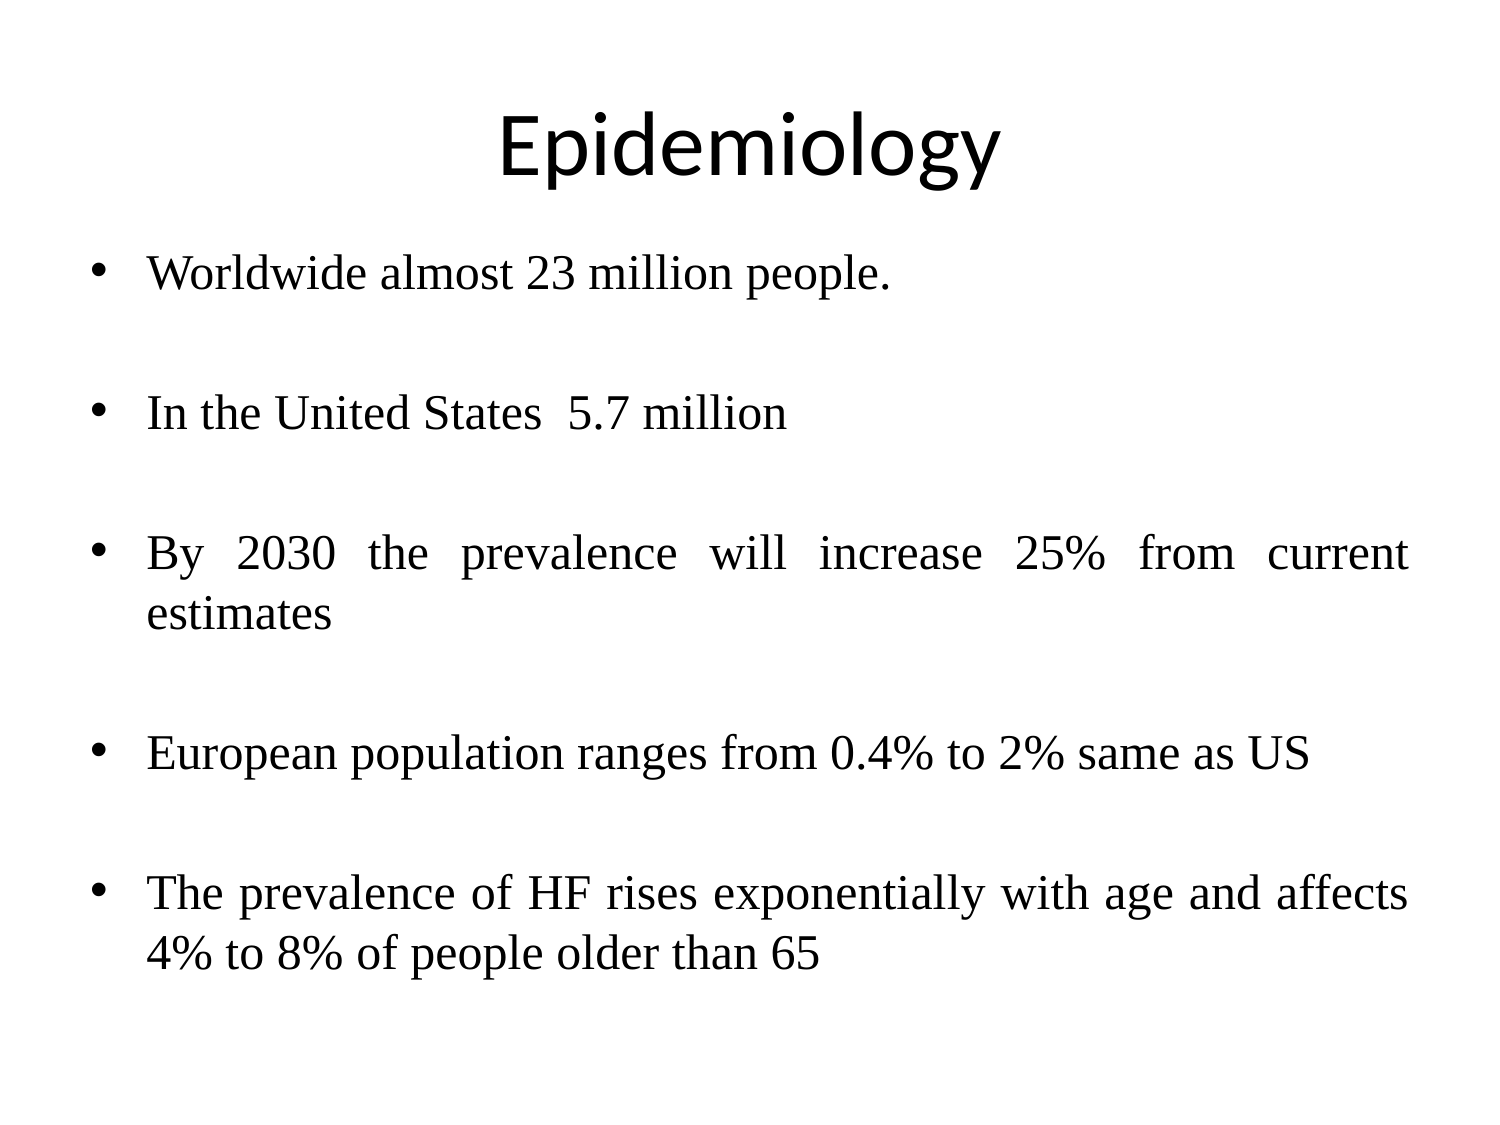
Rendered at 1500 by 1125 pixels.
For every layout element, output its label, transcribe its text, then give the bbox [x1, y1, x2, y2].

list Worldwide almost 23 million people. In the United States 5.7 million By 2030 the prevalence will increase 25% from current estimates European population ranges from 0.4% to 2% same as US The prevalence of HF rises exponentially with age and affects 4% to 8% of people older than 65 [75, 231, 1425, 1052]
title Epidemiology [75, 45, 1425, 231]
